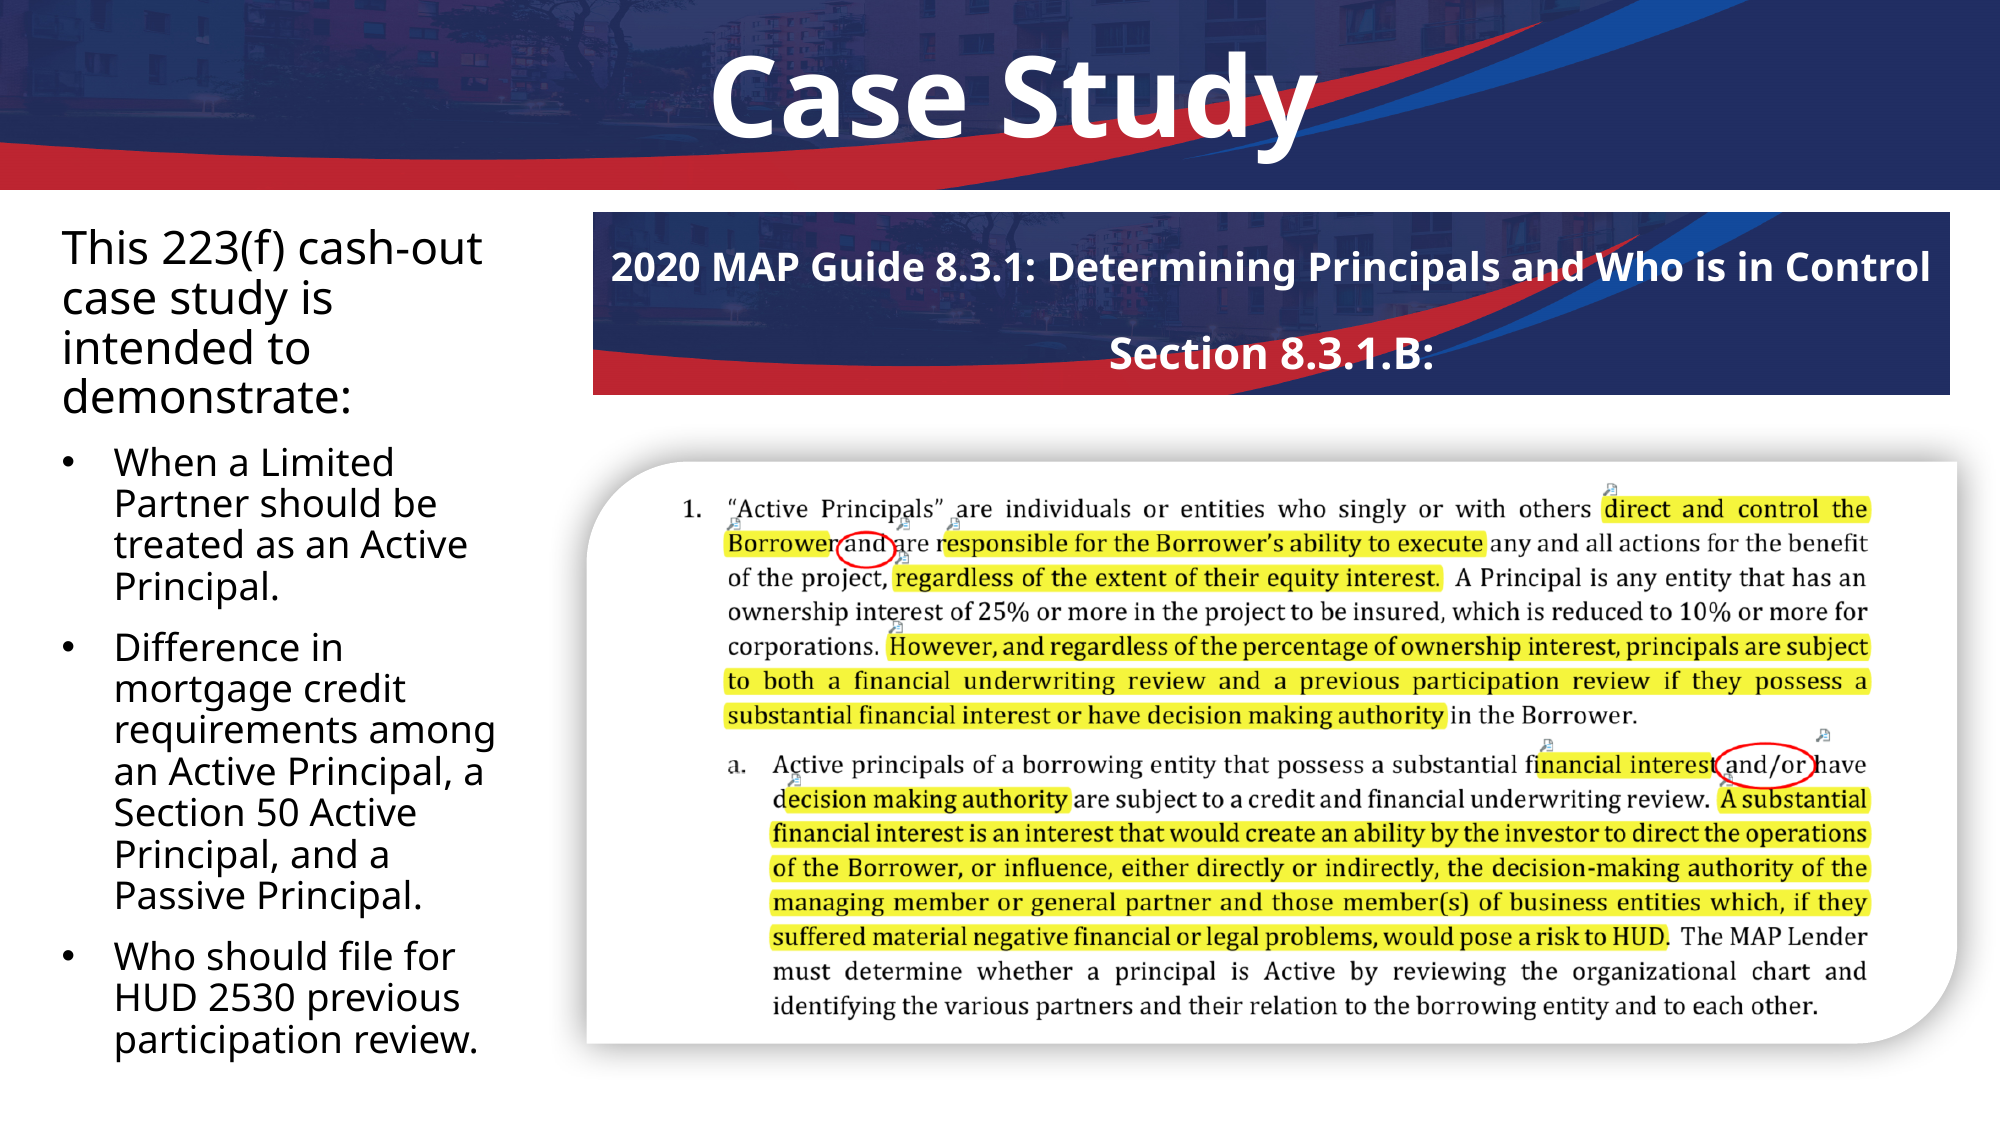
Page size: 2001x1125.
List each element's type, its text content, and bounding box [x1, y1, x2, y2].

title Case Study [137, 190, 783, 338]
list This 223(f) cash-out case study is intended to demonstrate: When a Limited Partner should be treated as an Active Principal. Difference in mortgage credit requirements among an Active Principal, a Section 50 Active Principal, and a Passive Principal. Who should file for HUD 2530 previous participation review. [46, 217, 545, 1074]
text_box 2020 MAP Guide 8.3.1: Determining Principals and Who is in Control Section 8.3.1.B: [583, 239, 1961, 412]
picture [593, 468, 1950, 1037]
picture [0, 0, 2000, 190]
picture [593, 212, 1950, 395]
